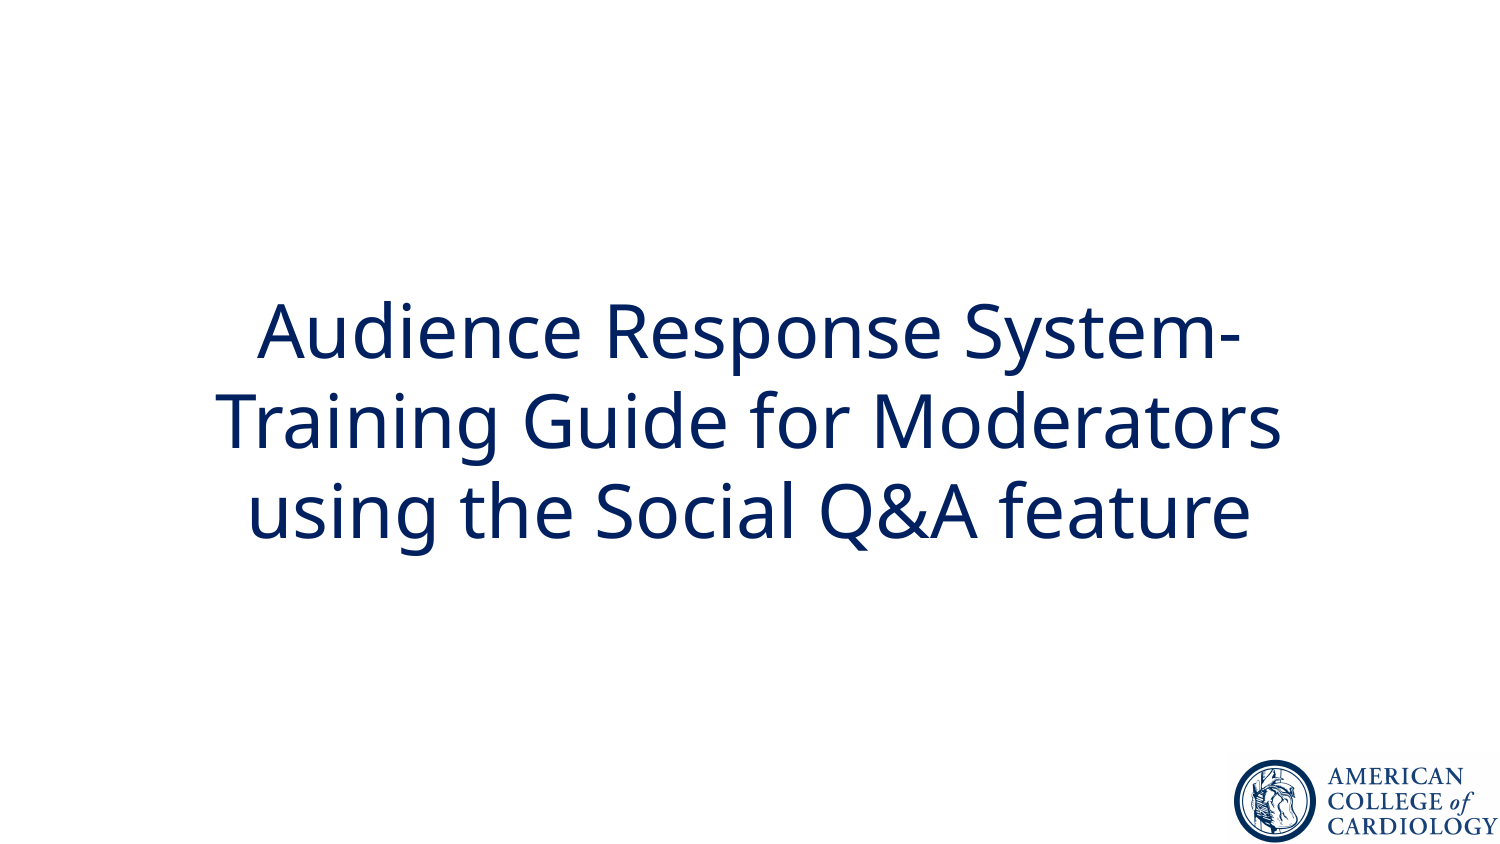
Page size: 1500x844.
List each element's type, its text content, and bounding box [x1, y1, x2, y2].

text_box Audience Response System- Training Guide for Moderators using the Social Q&A feature [110, 257, 1389, 580]
picture [1227, 752, 1500, 844]
